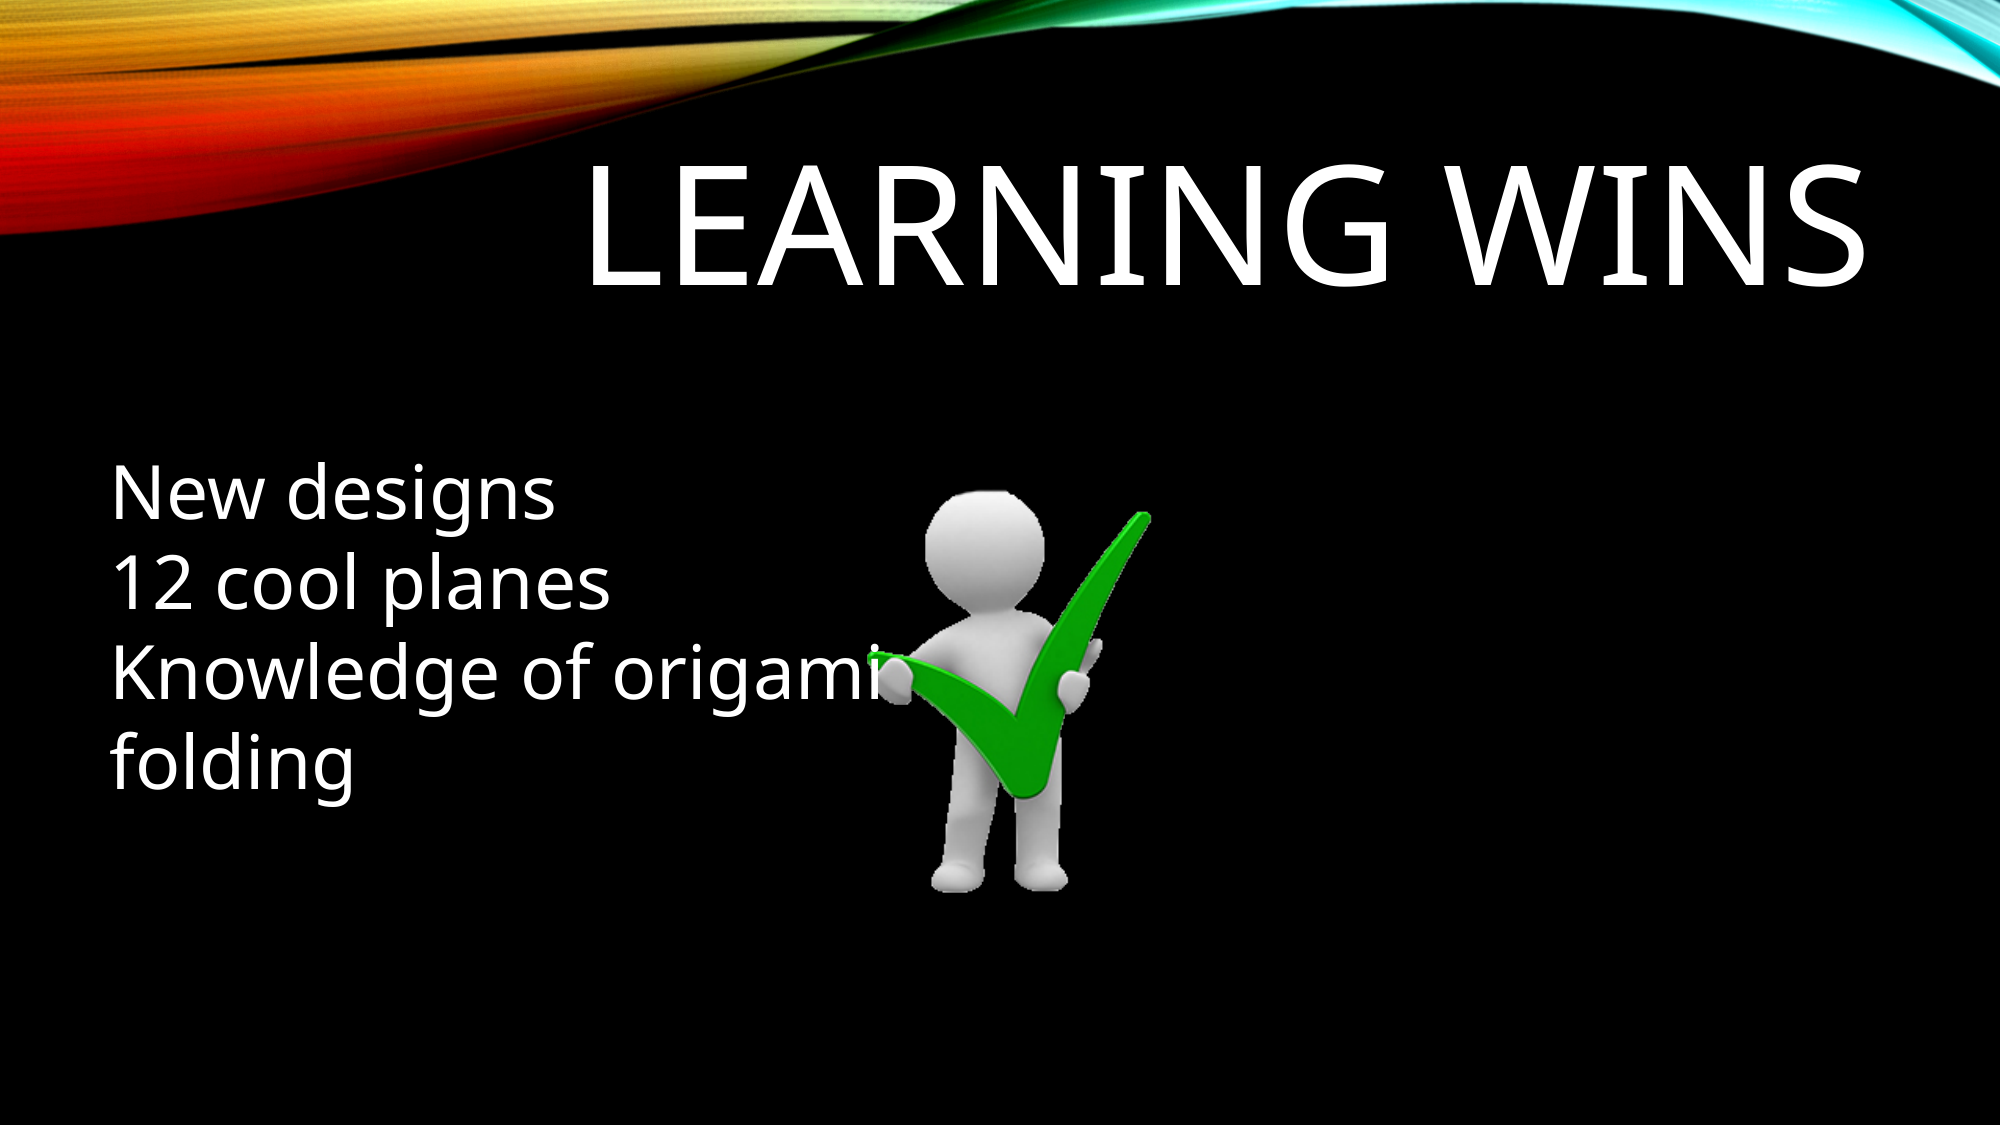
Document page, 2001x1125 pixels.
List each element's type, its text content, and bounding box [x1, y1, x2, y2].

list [747, 437, 1253, 943]
text_box New designs 12 cool planes Knowledge of origami folding [94, 437, 747, 813]
title Learning wins [474, 125, 1888, 338]
picture [0, 0, 2000, 237]
